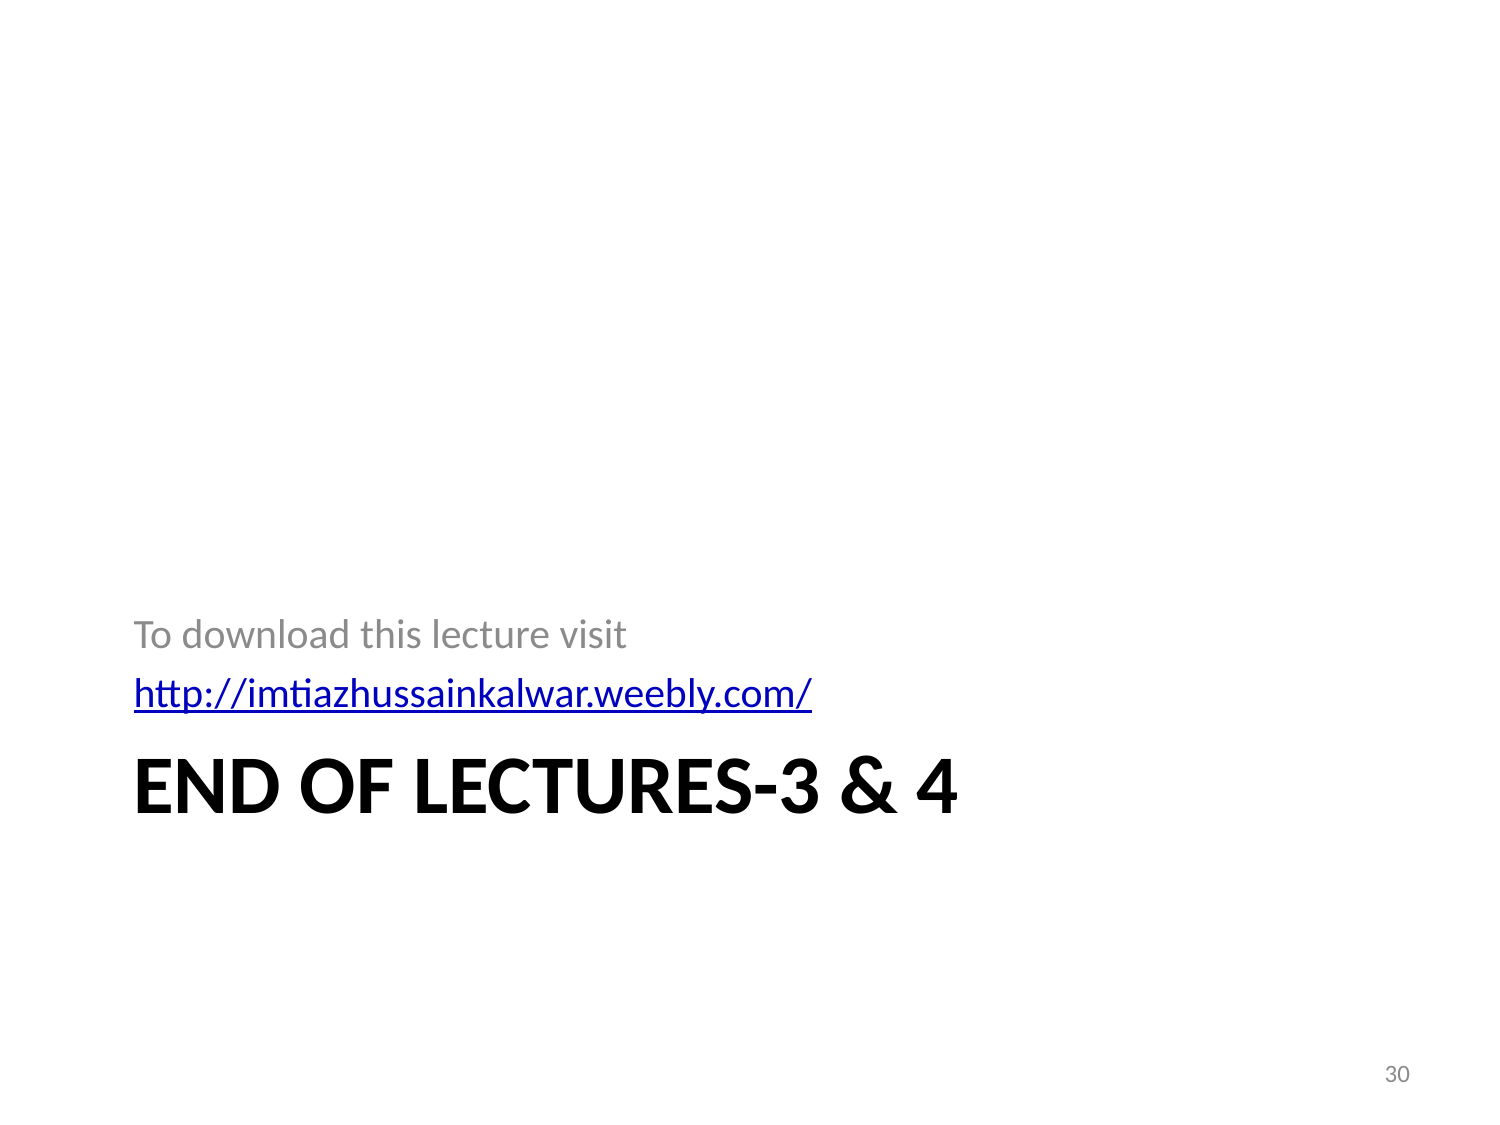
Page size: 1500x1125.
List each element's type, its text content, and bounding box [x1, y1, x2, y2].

list To download this lecture visit http://imtiazhussainkalwar.weebly.com/ [118, 476, 1394, 723]
slide_number 30 [1074, 1042, 1425, 1103]
title End of Lectures-3 & 4 [118, 723, 1394, 947]
